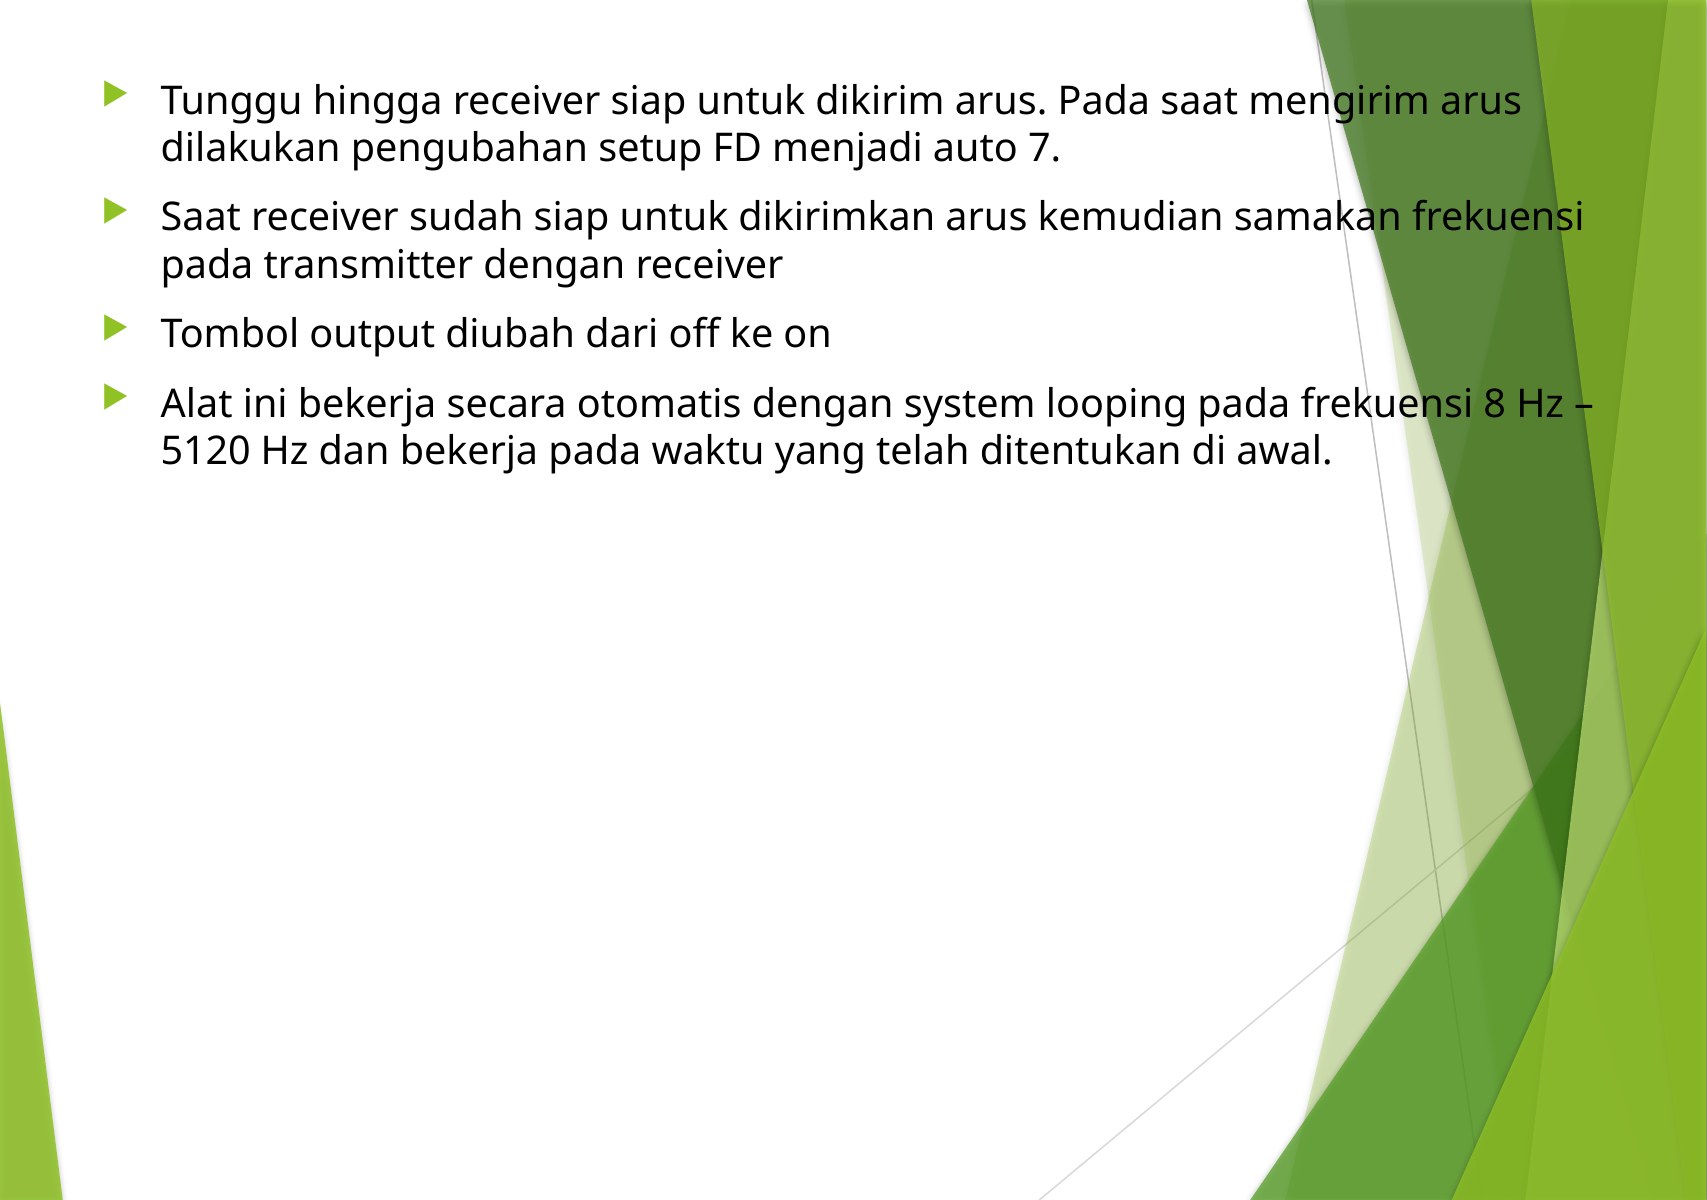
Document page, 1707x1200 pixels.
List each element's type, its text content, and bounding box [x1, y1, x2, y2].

list Tunggu hingga receiver siap untuk dikirim arus. Pada saat mengirim arus dilakukan pengubahan setup FD menjadi auto 7. Saat receiver sudah siap untuk dikirimkan arus kemudian samakan frekuensi pada transmitter dengan receiver Tombol output diubah dari off ke on Alat ini bekerja secara otomatis dengan system looping pada frekuensi 8 Hz – 5120 Hz dan bekerja pada waktu yang telah ditentukan di awal. [85, 66, 1622, 1072]
